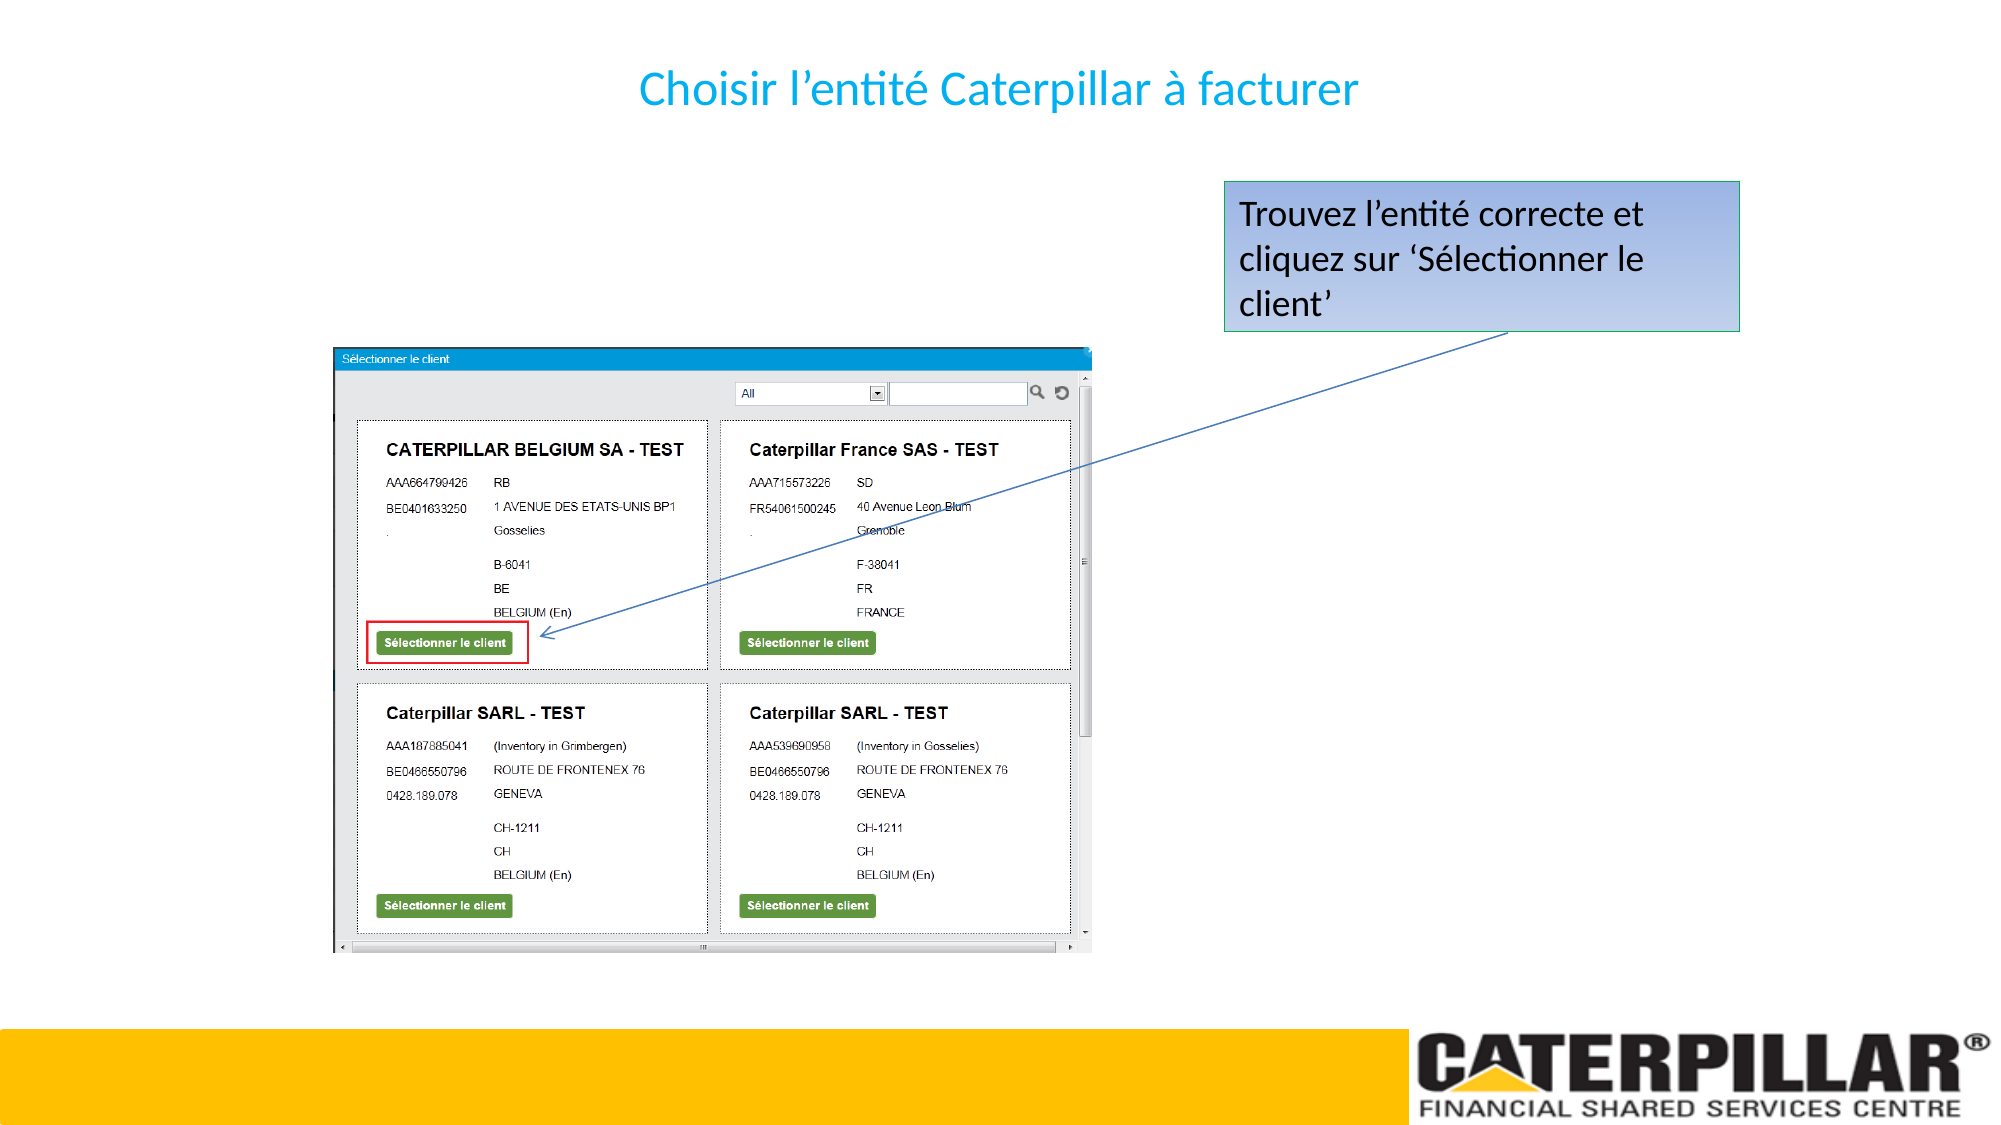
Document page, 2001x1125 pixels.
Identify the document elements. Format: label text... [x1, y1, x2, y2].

picture [0, 1029, 2000, 1125]
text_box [539, 332, 1509, 637]
picture [333, 347, 1092, 954]
text_box Trouvez l’entité correcte et cliquez sur ‘Sélectionner le client’ [1224, 181, 1740, 332]
title Choisir l’entité Caterpillar à facturer [324, 45, 1675, 126]
